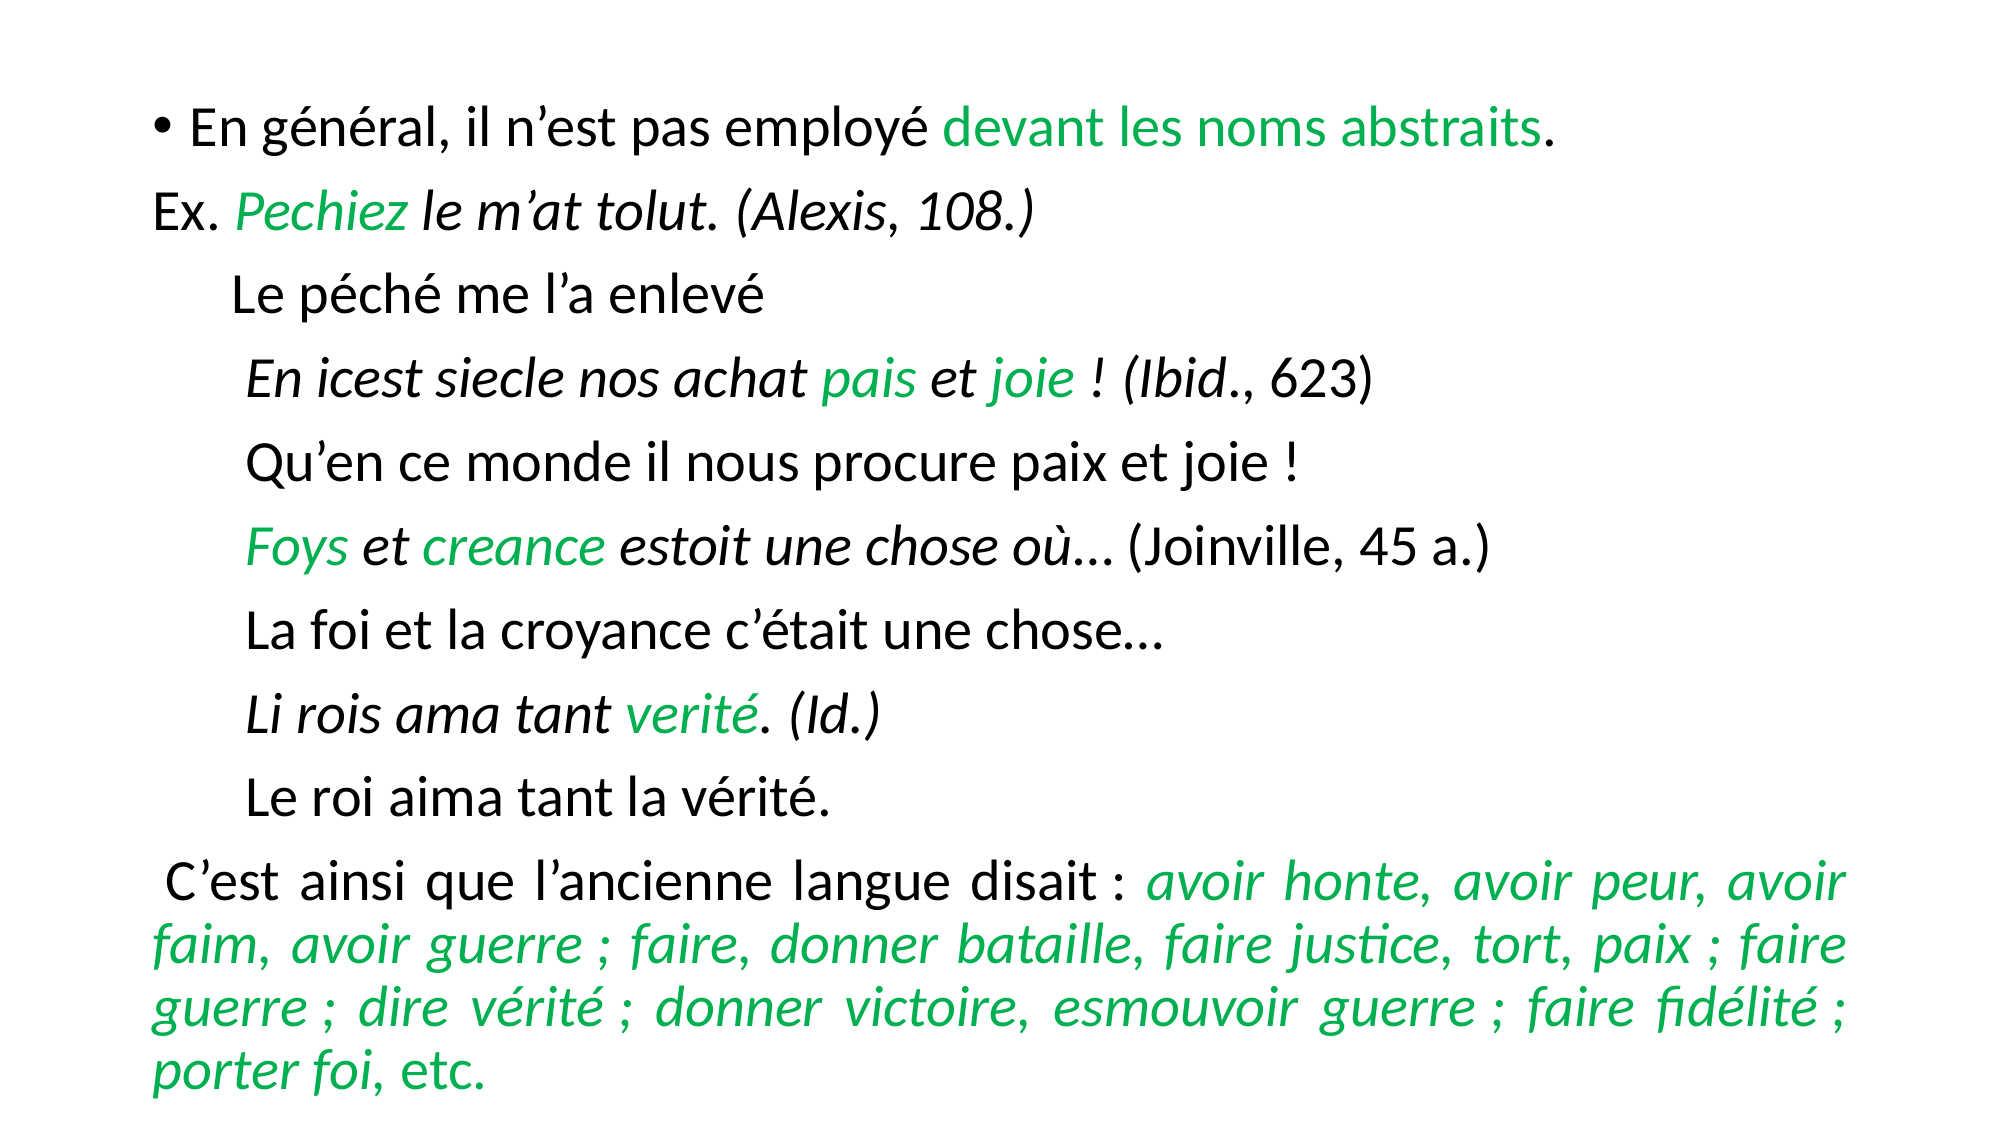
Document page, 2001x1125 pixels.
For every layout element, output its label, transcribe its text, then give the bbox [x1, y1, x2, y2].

list En général, il n’est pas employé devant les noms abstraits. Ex. Pechiez le m’at tolut. (Alexis, 108.) Le péché me l’a enlevé En icest siecle nos achat pais et joie ! (Ibid., 623) Qu’en ce monde il nous procure paix et joie ! Foys et creance estoit une chose où… (Joinville, 45 a.) La foi et la croyance c’était une chose… Li rois ama tant verité. (Id.) Le roi aima tant la vérité. C’est ainsi que l’ancienne langue disait : avoir honte, avoir peur, avoir faim, avoir guerre ; faire, donner bataille, faire justice, tort, paix ; faire guerre ; dire vérité ; donner victoire, esmouvoir guerre ; faire fidélité ; porter foi, etc. [137, 88, 1863, 1100]
